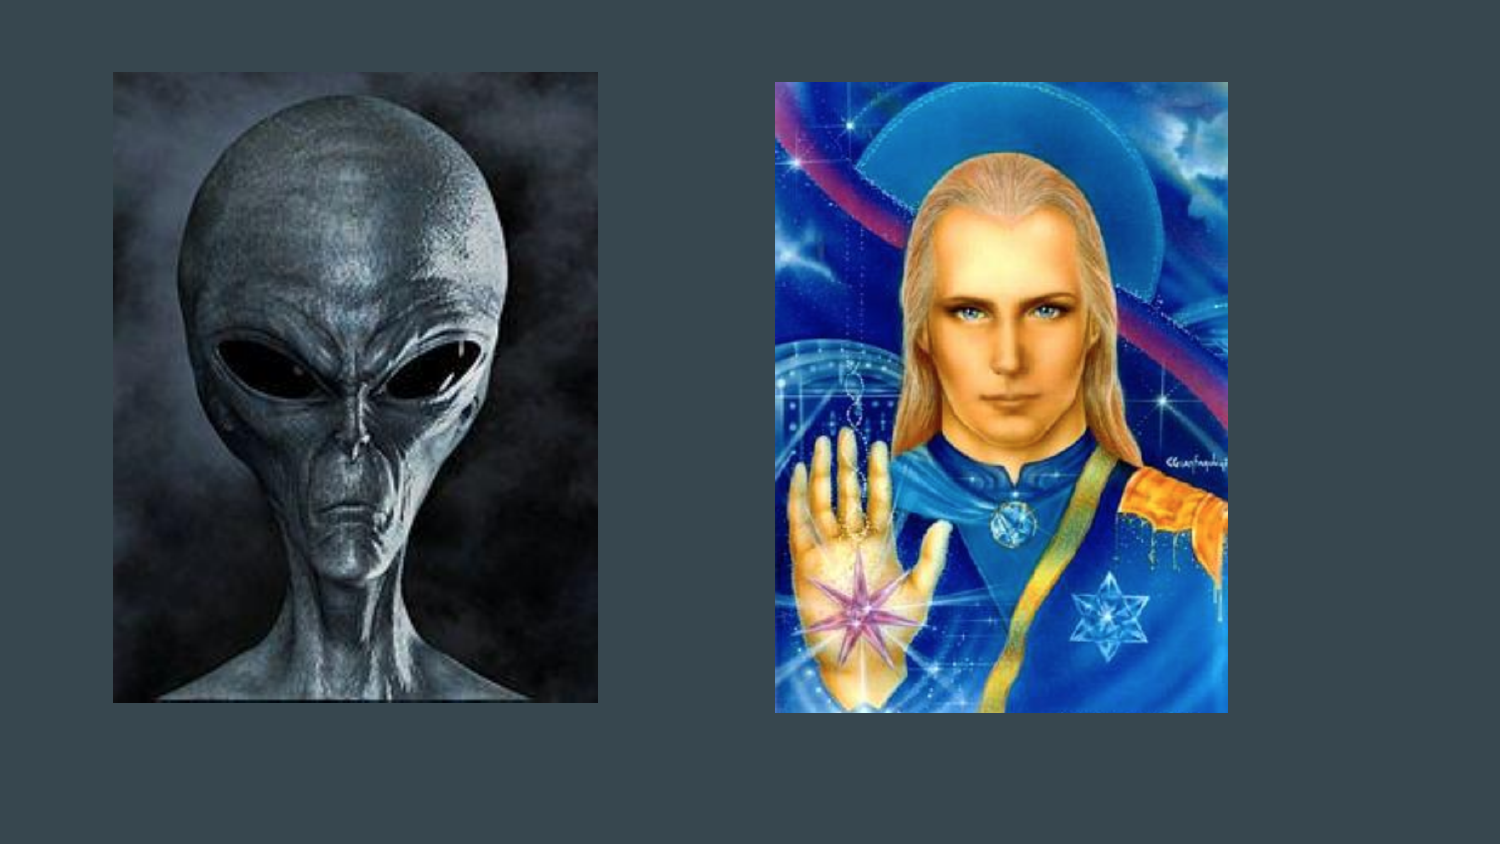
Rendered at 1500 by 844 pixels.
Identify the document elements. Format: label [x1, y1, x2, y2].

picture [774, 82, 1228, 713]
picture [112, 72, 598, 703]
